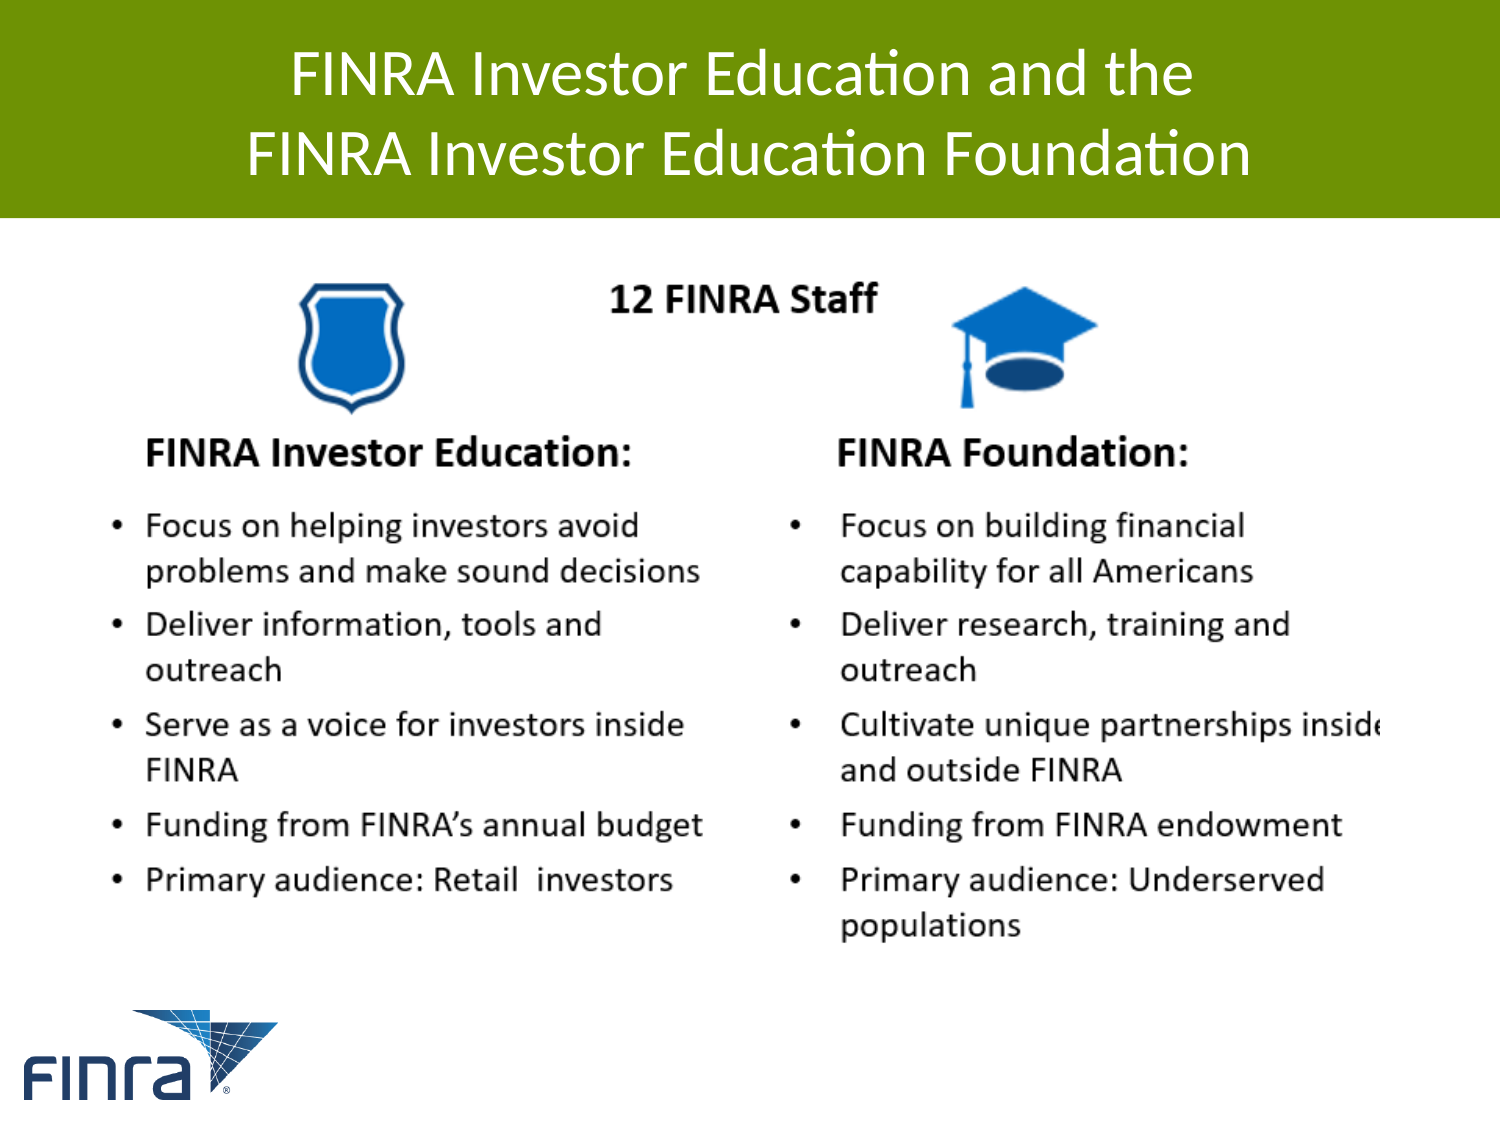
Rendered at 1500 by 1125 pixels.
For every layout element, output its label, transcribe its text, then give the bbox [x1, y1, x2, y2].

title FINRA Investor Education and the FINRA Investor Education Foundation [0, 0, 1500, 219]
picture [24, 1010, 278, 1100]
picture [87, 224, 1380, 954]
